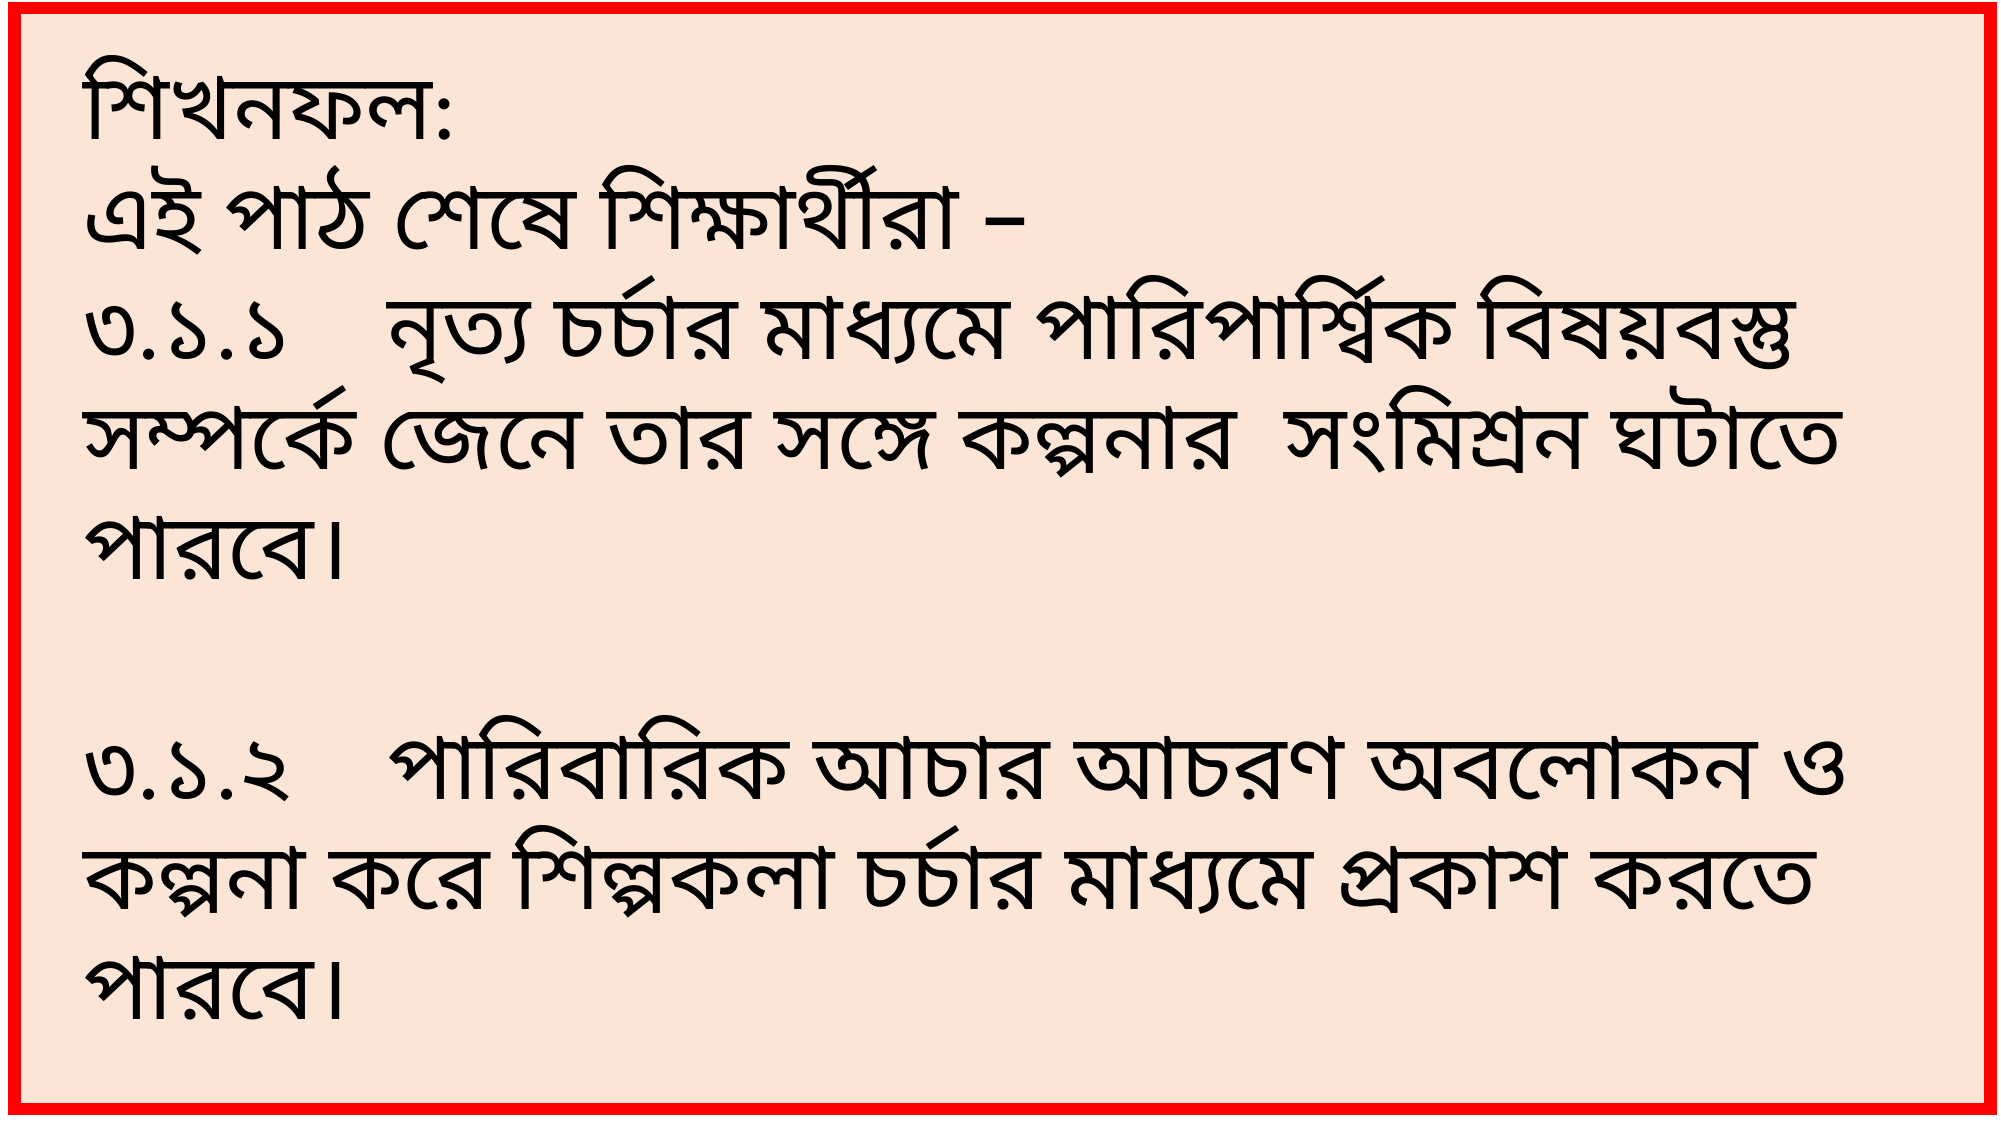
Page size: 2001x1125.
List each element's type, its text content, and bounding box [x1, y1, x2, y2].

text_box শিখনফল: এই পাঠ শেষে শিক্ষার্থীরা – ৩.১.১ নৃত্য চর্চার মাধ্যমে পারিপার্শ্বিক বিষয়বস্তু সম্পর্কে জেনে তার সঙ্গে কল্পনার সংমিশ্রন ঘটাতে পারবে। ৩.১.২ পারিবারিক আচার আচরণ অবলোকন ও কল্পনা করে শিল্পকলা চর্চার মাধ্যমে প্রকাশ করতে পারবে। [68, 40, 1940, 1046]
text_box [13, 7, 1992, 1110]
